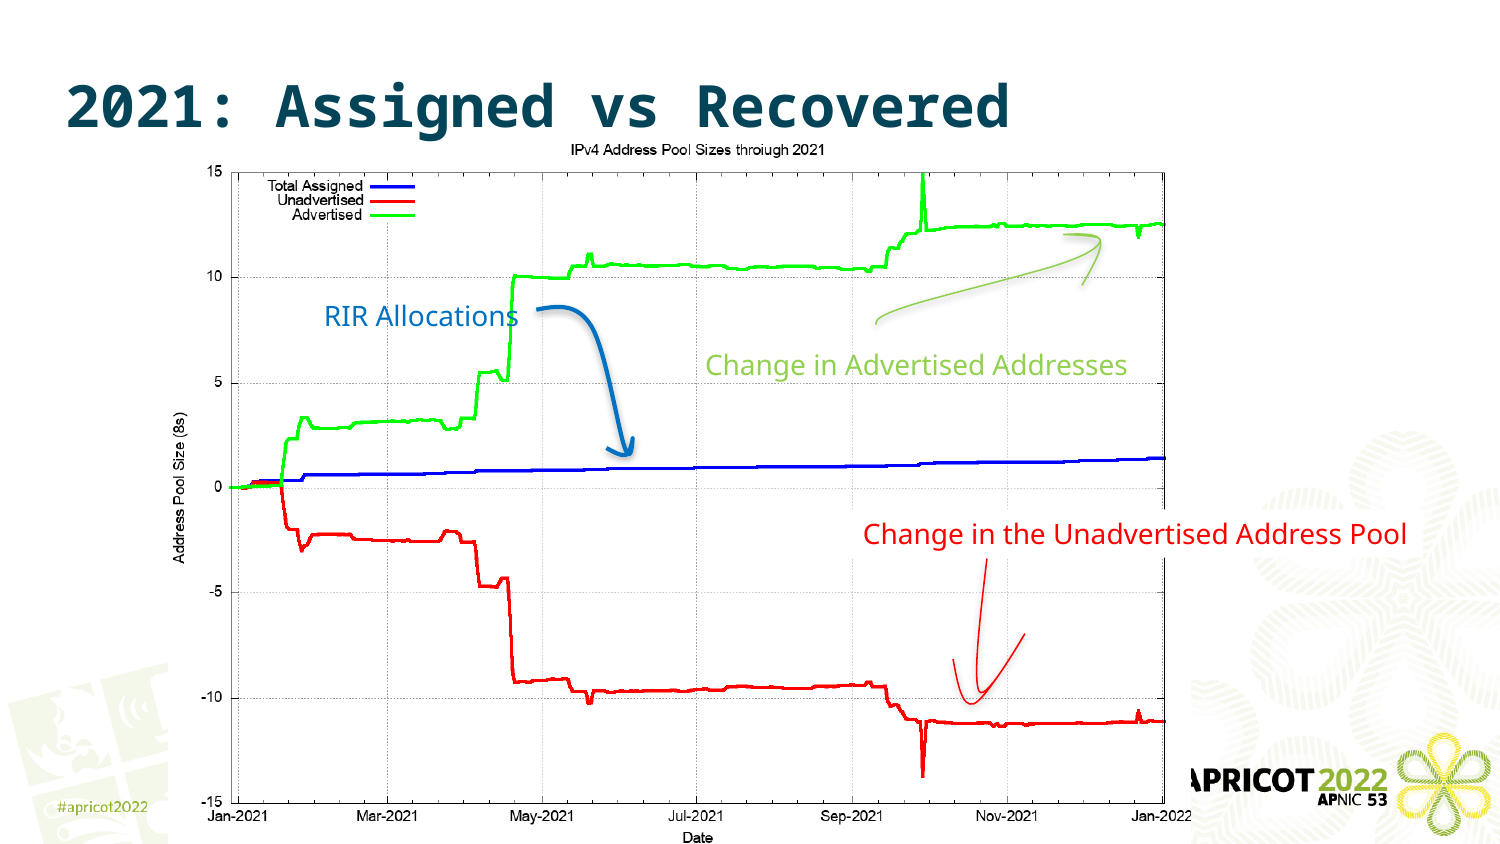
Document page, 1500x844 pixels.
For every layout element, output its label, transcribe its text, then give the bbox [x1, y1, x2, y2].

title 2021: Assigned vs Recovered [64, 33, 1436, 175]
picture [0, 0, 1500, 844]
text_box Change in the Unadvertised Address Pool [1197, 509, 1424, 558]
